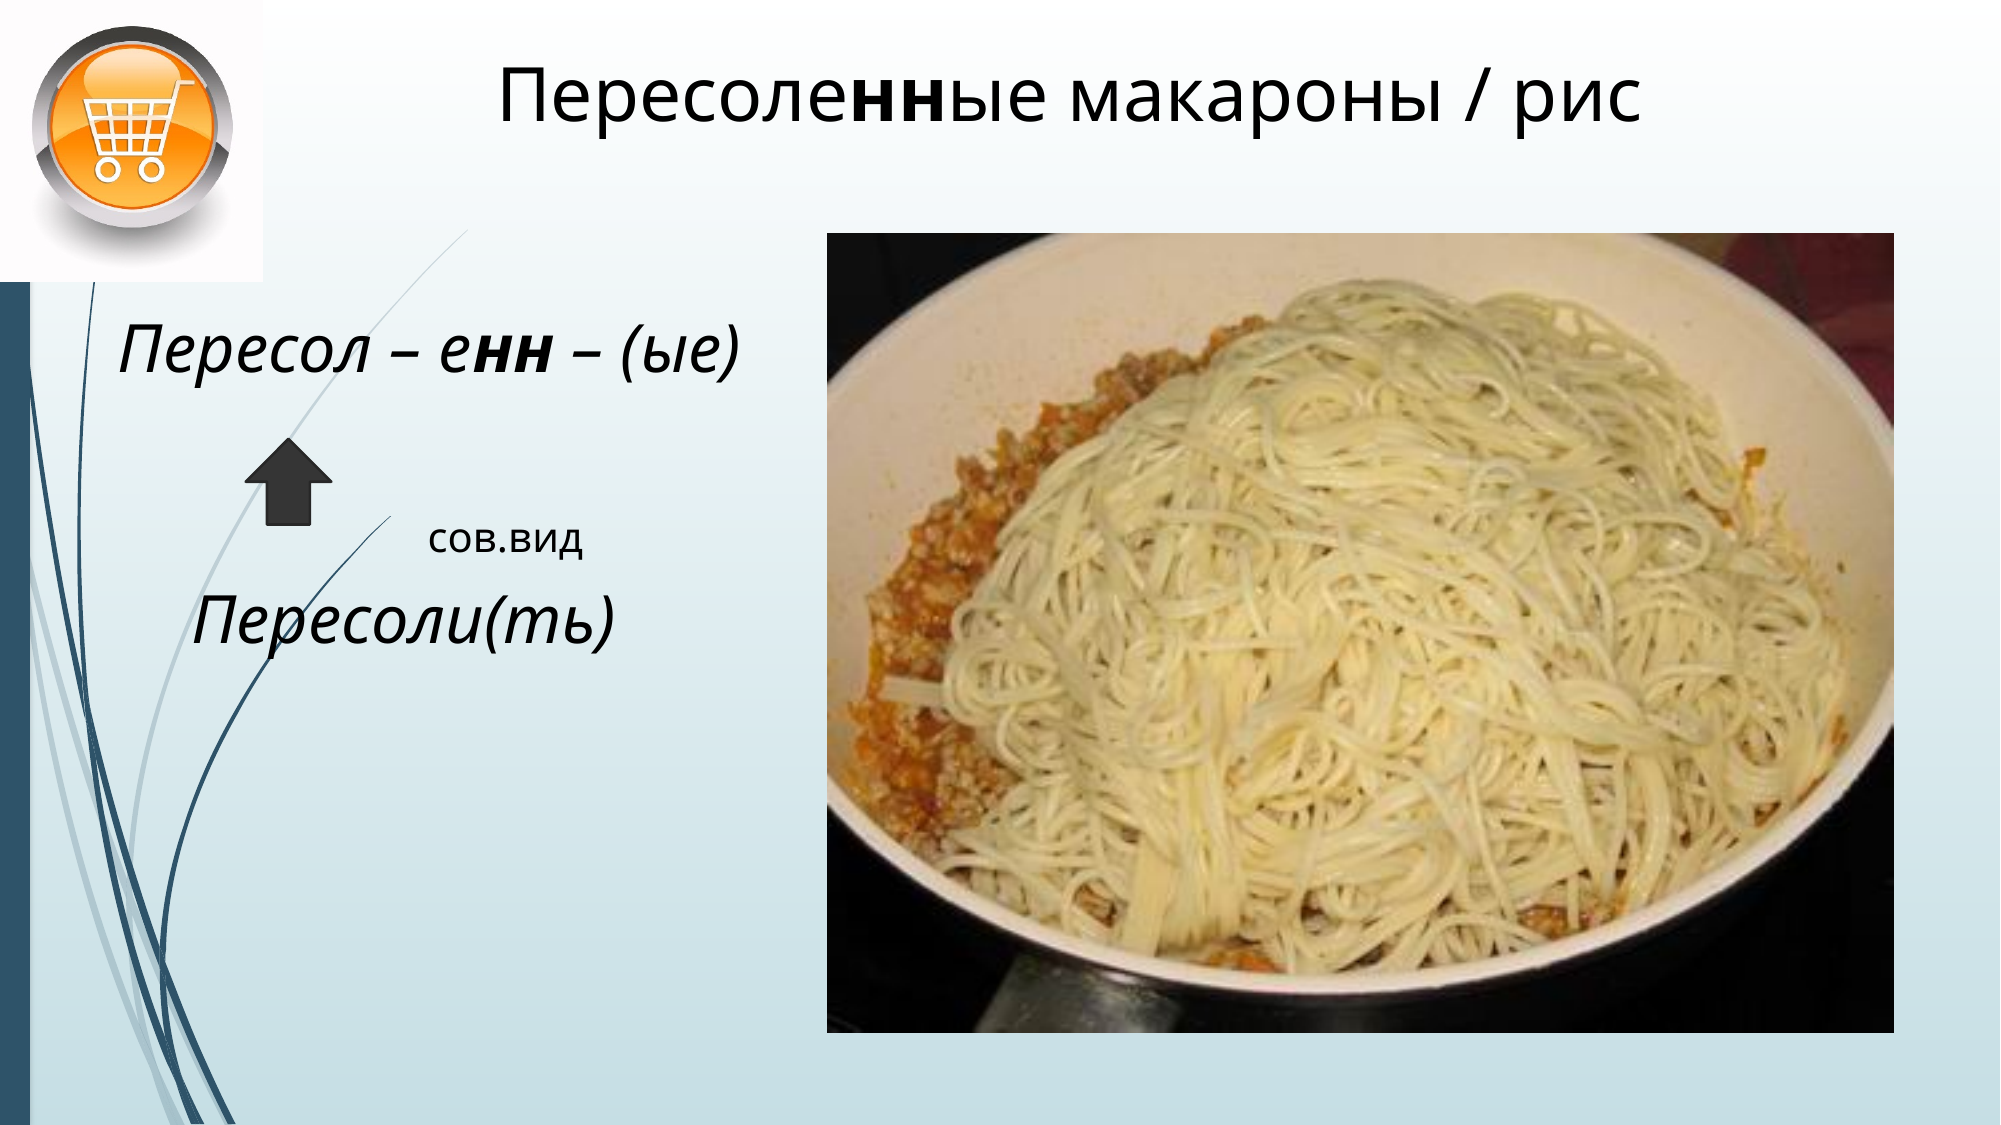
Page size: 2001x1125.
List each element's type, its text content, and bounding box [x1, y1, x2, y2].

text_box [244, 437, 333, 526]
text_box Пересоленные макароны / рис [481, 38, 1834, 144]
text_box Пересоли(ть) [176, 569, 755, 664]
text_box Пересол – енн – (ые) [103, 297, 822, 393]
picture [0, 0, 264, 283]
text_box сов.вид [412, 503, 604, 569]
picture [827, 233, 1894, 1033]
